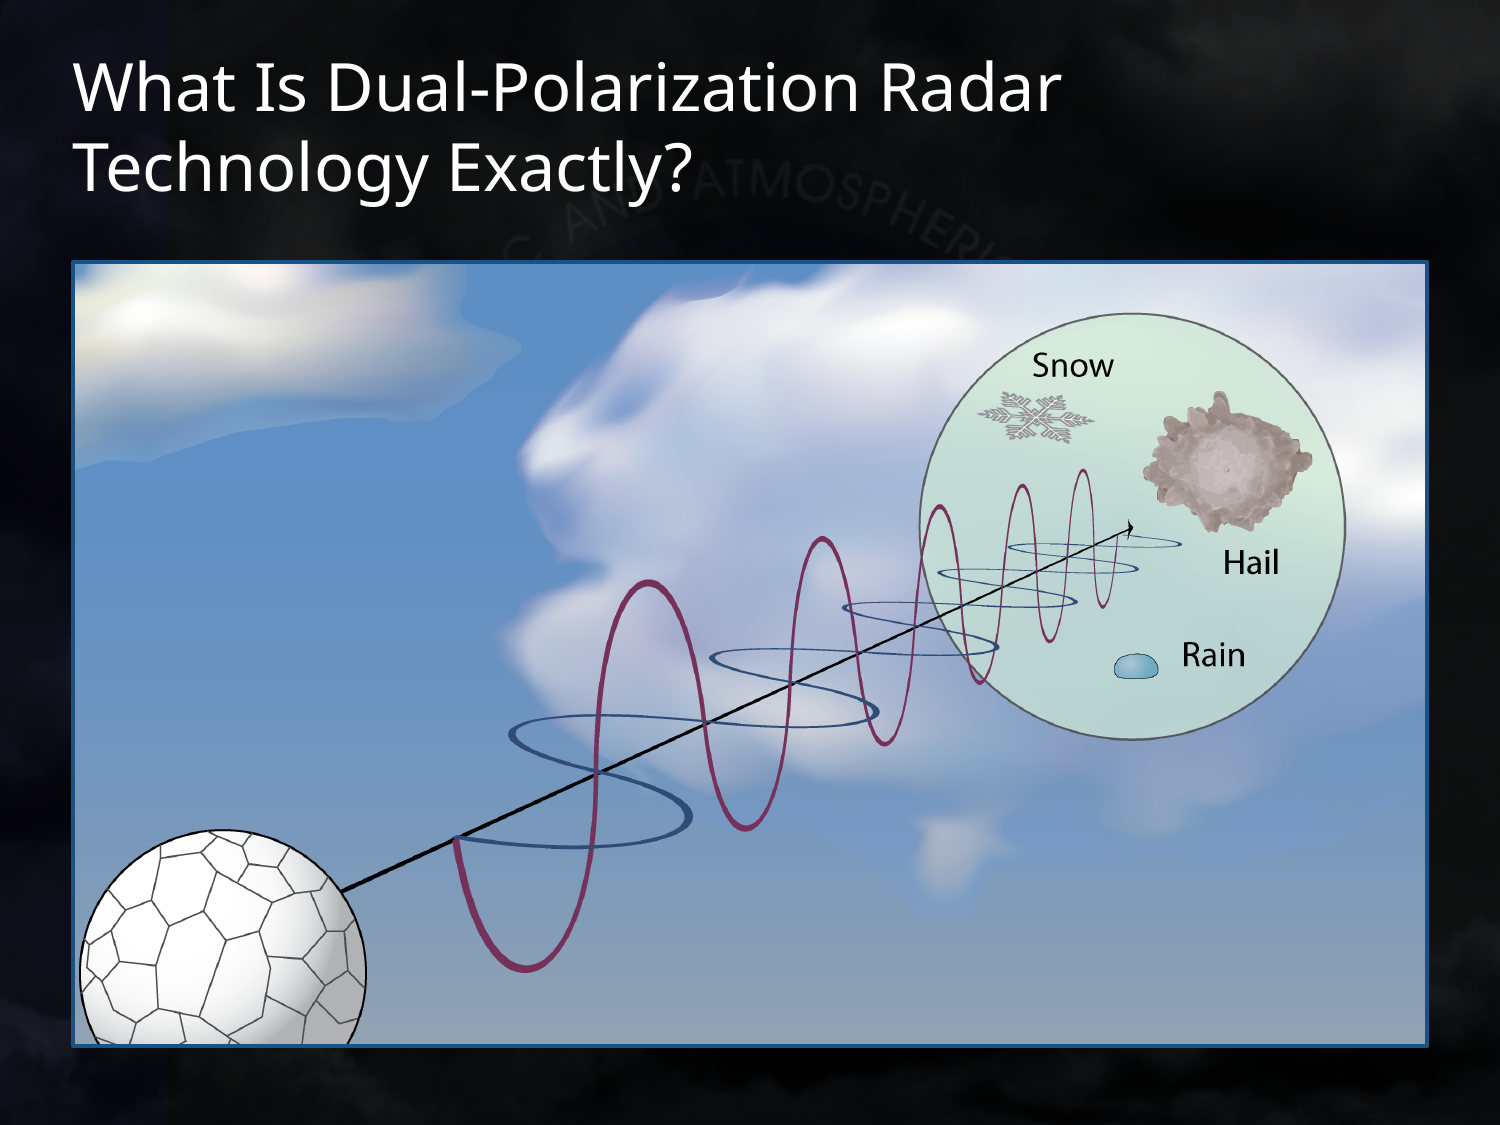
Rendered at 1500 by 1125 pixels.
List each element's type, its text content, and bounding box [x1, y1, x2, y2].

title What Is Dual-Polarization Radar Technology Exactly? [57, 37, 1318, 213]
picture [0, 0, 1500, 1125]
